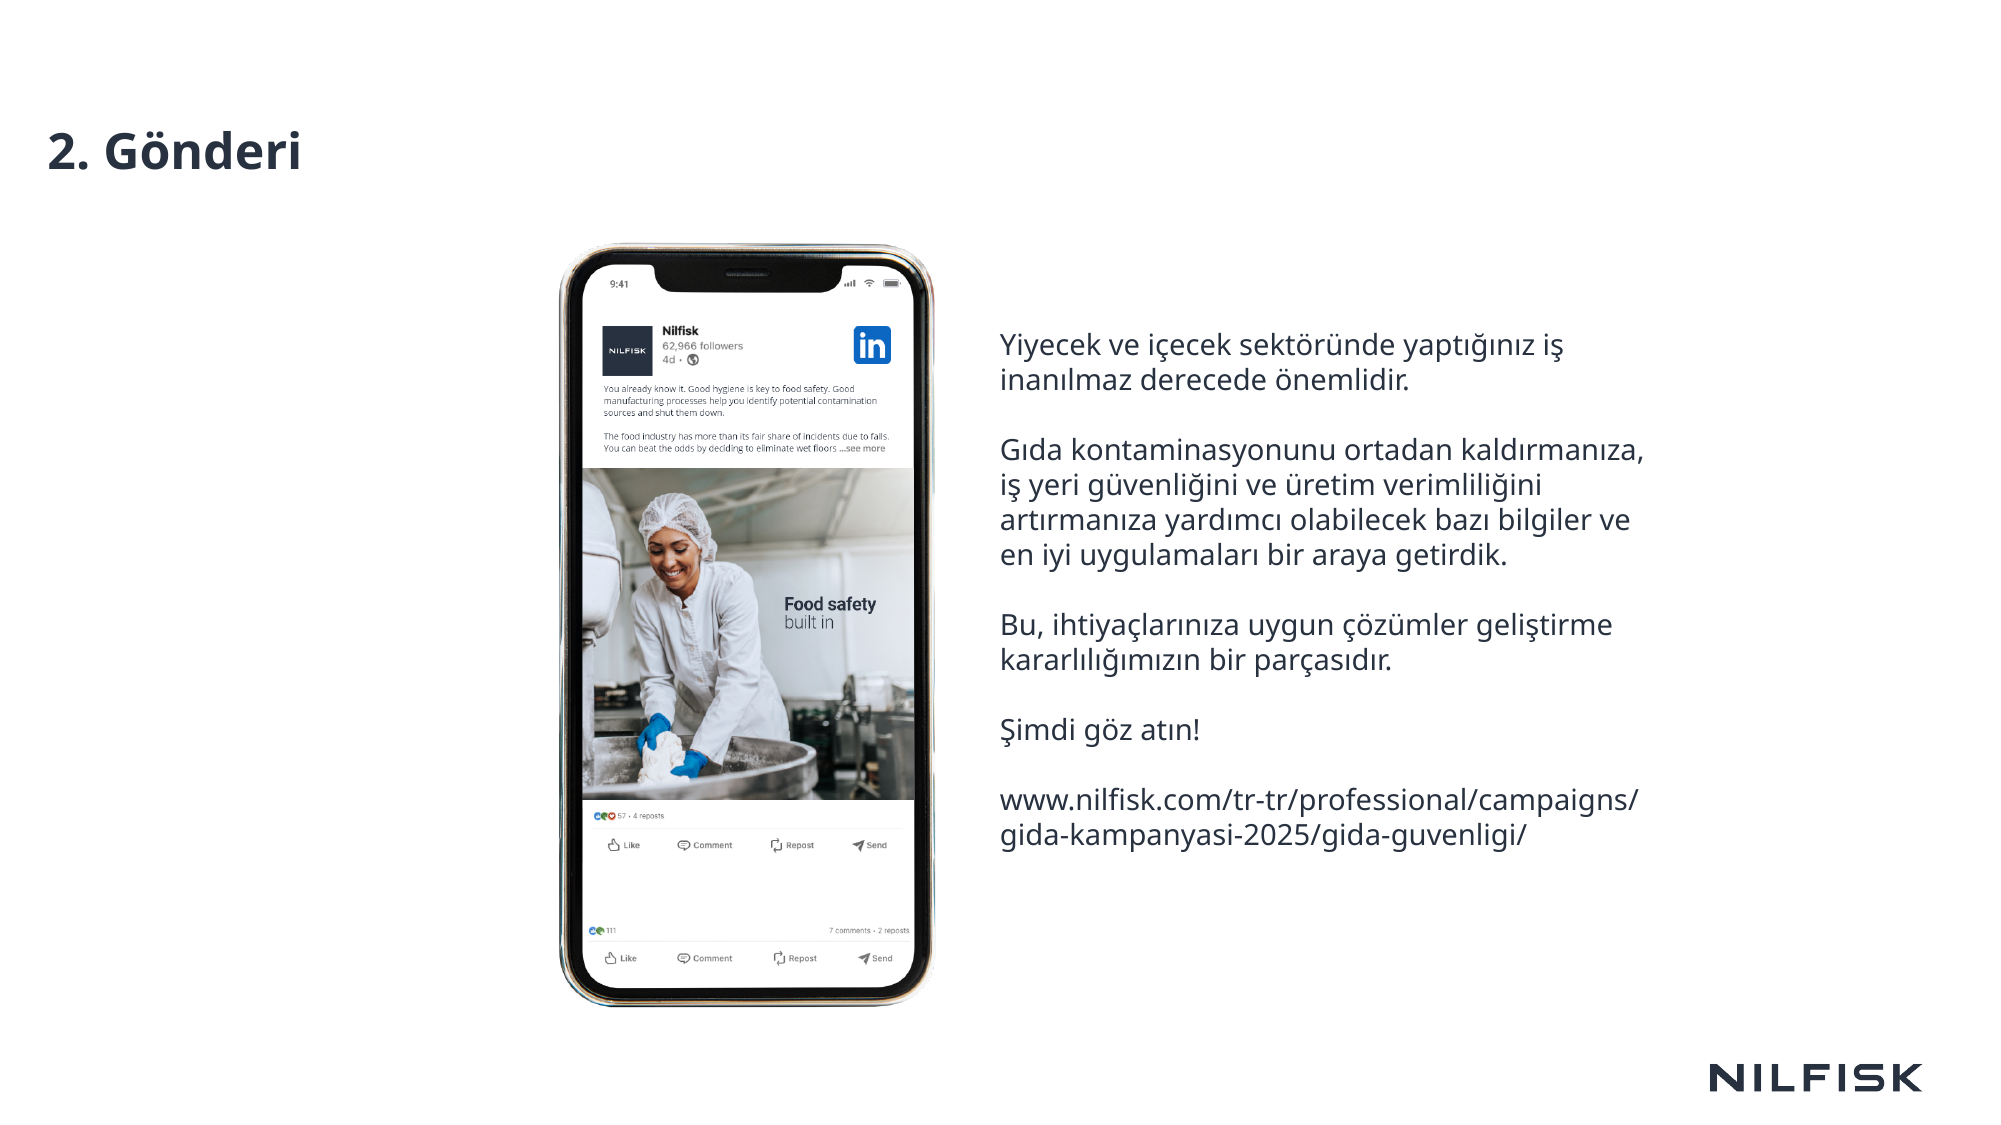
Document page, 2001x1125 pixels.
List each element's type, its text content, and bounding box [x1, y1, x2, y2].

picture [1676, 1030, 1956, 1125]
text_box Yiyecek ve içecek sektöründe yaptığınız iş inanılmaz derecede önemlidir. Gıda kontaminasyonunu ortadan kaldırmanıza, iş yeri güvenliğini ve üretim verimliliğini artırmanıza yardımcı olabilecek bazı bilgiler ve en iyi uygulamaları bir araya getirdik. Bu, ihtiyaçlarınıza uygun çözümler geliştirme kararlılığımızın bir parçasıdır. Şimdi göz atın! www.nilfisk.com/tr-tr/professional/campaigns/gida-kampanyasi-2025/gida-guvenligi/ [999, 326, 1655, 851]
picture [556, 218, 940, 1049]
title 2. Gönderi [47, 95, 1219, 180]
